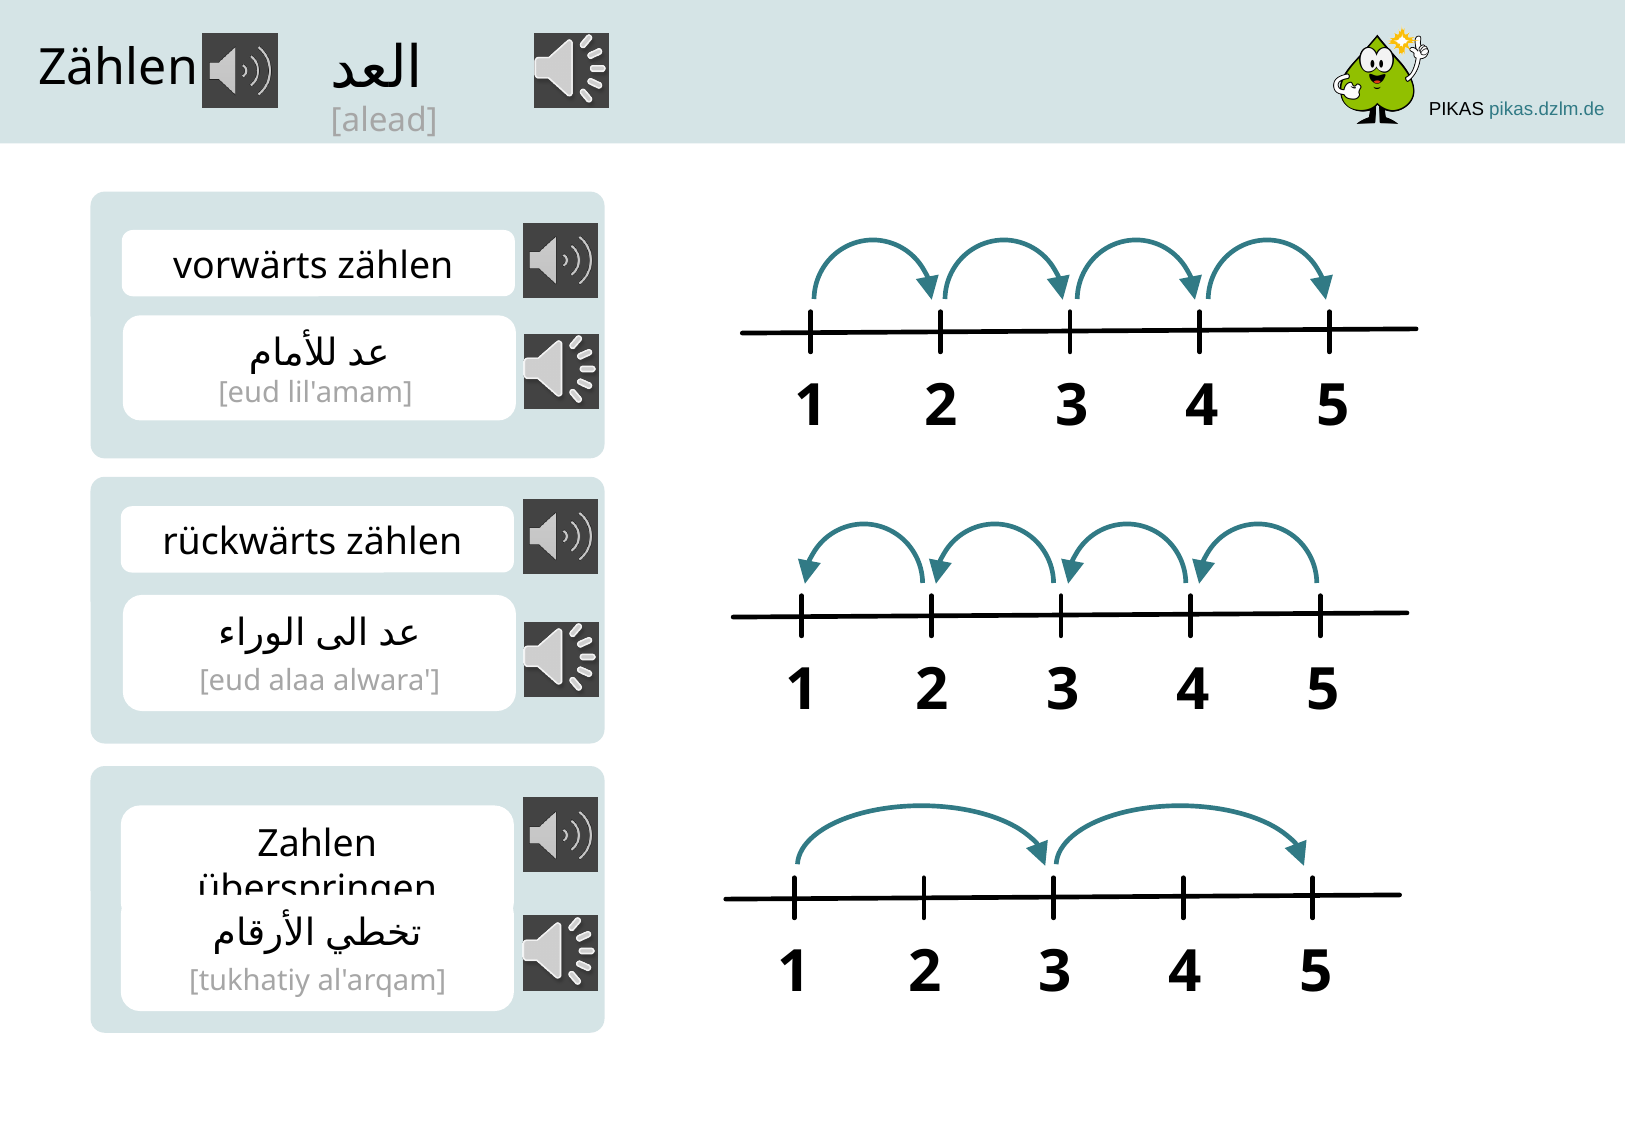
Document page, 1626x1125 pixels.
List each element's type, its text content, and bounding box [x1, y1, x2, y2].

text_box [1192, 523, 1318, 584]
text_box [1076, 239, 1202, 300]
text_box [89, 190, 606, 460]
picture [522, 498, 599, 575]
picture [522, 221, 599, 299]
text_box [1055, 805, 1308, 866]
text_box [813, 239, 939, 300]
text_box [733, 595, 1408, 730]
picture [533, 32, 611, 109]
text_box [725, 877, 1400, 1012]
text_box [796, 805, 1049, 866]
text_box rückwärts zählen [120, 506, 514, 573]
text_box vorwärts zählen [121, 229, 515, 297]
text_box Zahlen überspringen [120, 805, 514, 908]
text_box العد [alead] [315, 21, 553, 146]
text_box تخطي الأرقام [tukhatiy al'arqam] [120, 894, 514, 1012]
picture [523, 620, 600, 698]
text_box [1061, 523, 1187, 584]
text_box [798, 523, 924, 584]
text_box عد للأمام [eud lil'amam] [122, 315, 516, 421]
picture [522, 796, 599, 874]
picture [522, 914, 599, 992]
text_box [89, 764, 606, 1034]
text_box عد الى الوراء [eud alaa alwara'] [122, 594, 516, 712]
picture [201, 32, 279, 109]
text_box [1207, 239, 1333, 300]
text_box [929, 523, 1055, 584]
text_box [89, 475, 606, 745]
picture [1333, 23, 1429, 124]
text_box [944, 239, 1070, 300]
text_box Zählen [23, 27, 315, 102]
picture [523, 333, 600, 410]
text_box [742, 311, 1417, 446]
